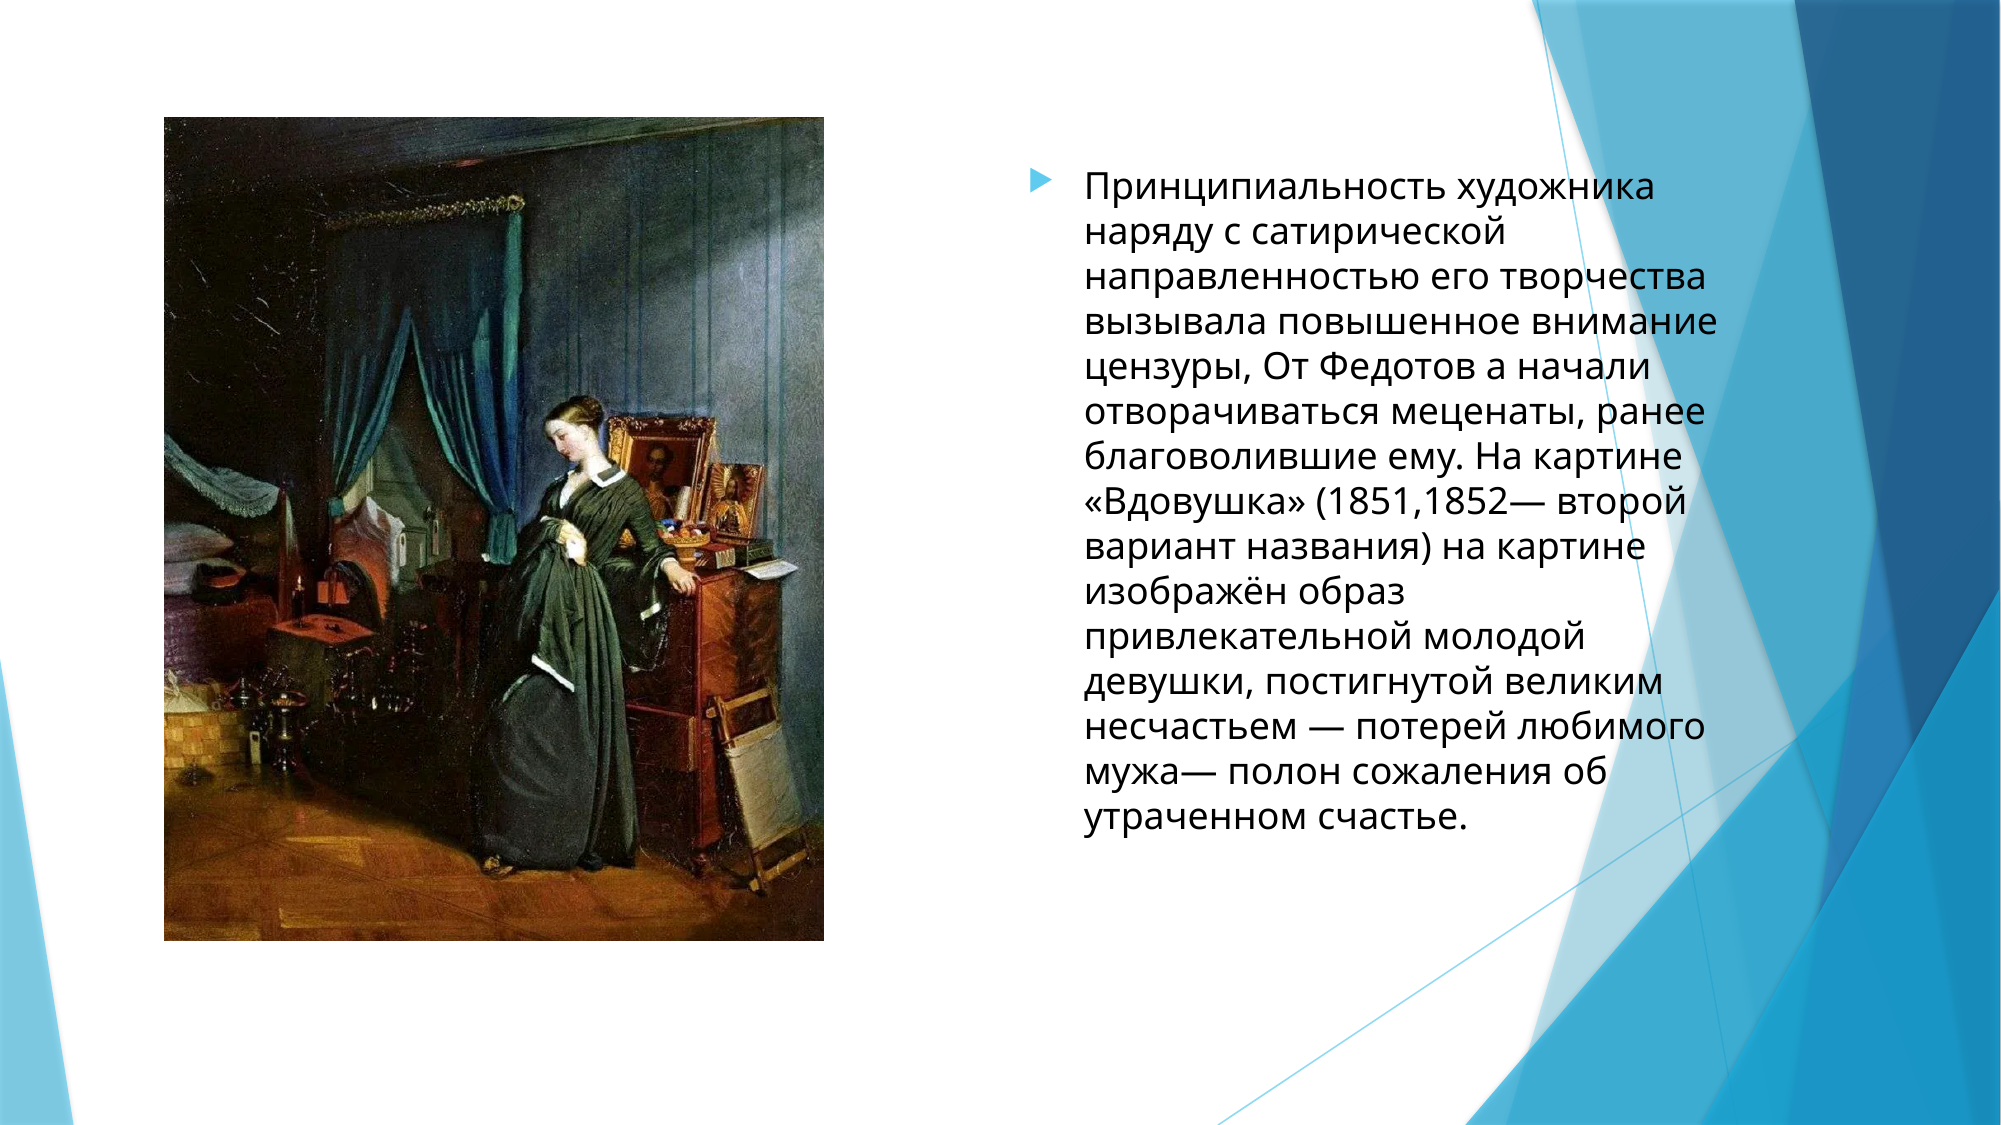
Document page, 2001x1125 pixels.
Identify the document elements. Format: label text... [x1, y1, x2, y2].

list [163, 116, 824, 942]
list Принципиальность художника наряду с сатирической направленностью его творчества вызывала повышенное внимание цензуры, От Федотов а начали отворачиваться меценаты, ранее благоволившие ему. На картине «Вдовушка» (1851,1852— второй вариант названия) на картине изображён образ привлекательной молодой девушки, постигнутой великим несчастьем — потерей любимого мужа— полон сожаления об утраченном счастье. [1012, 154, 1736, 1014]
